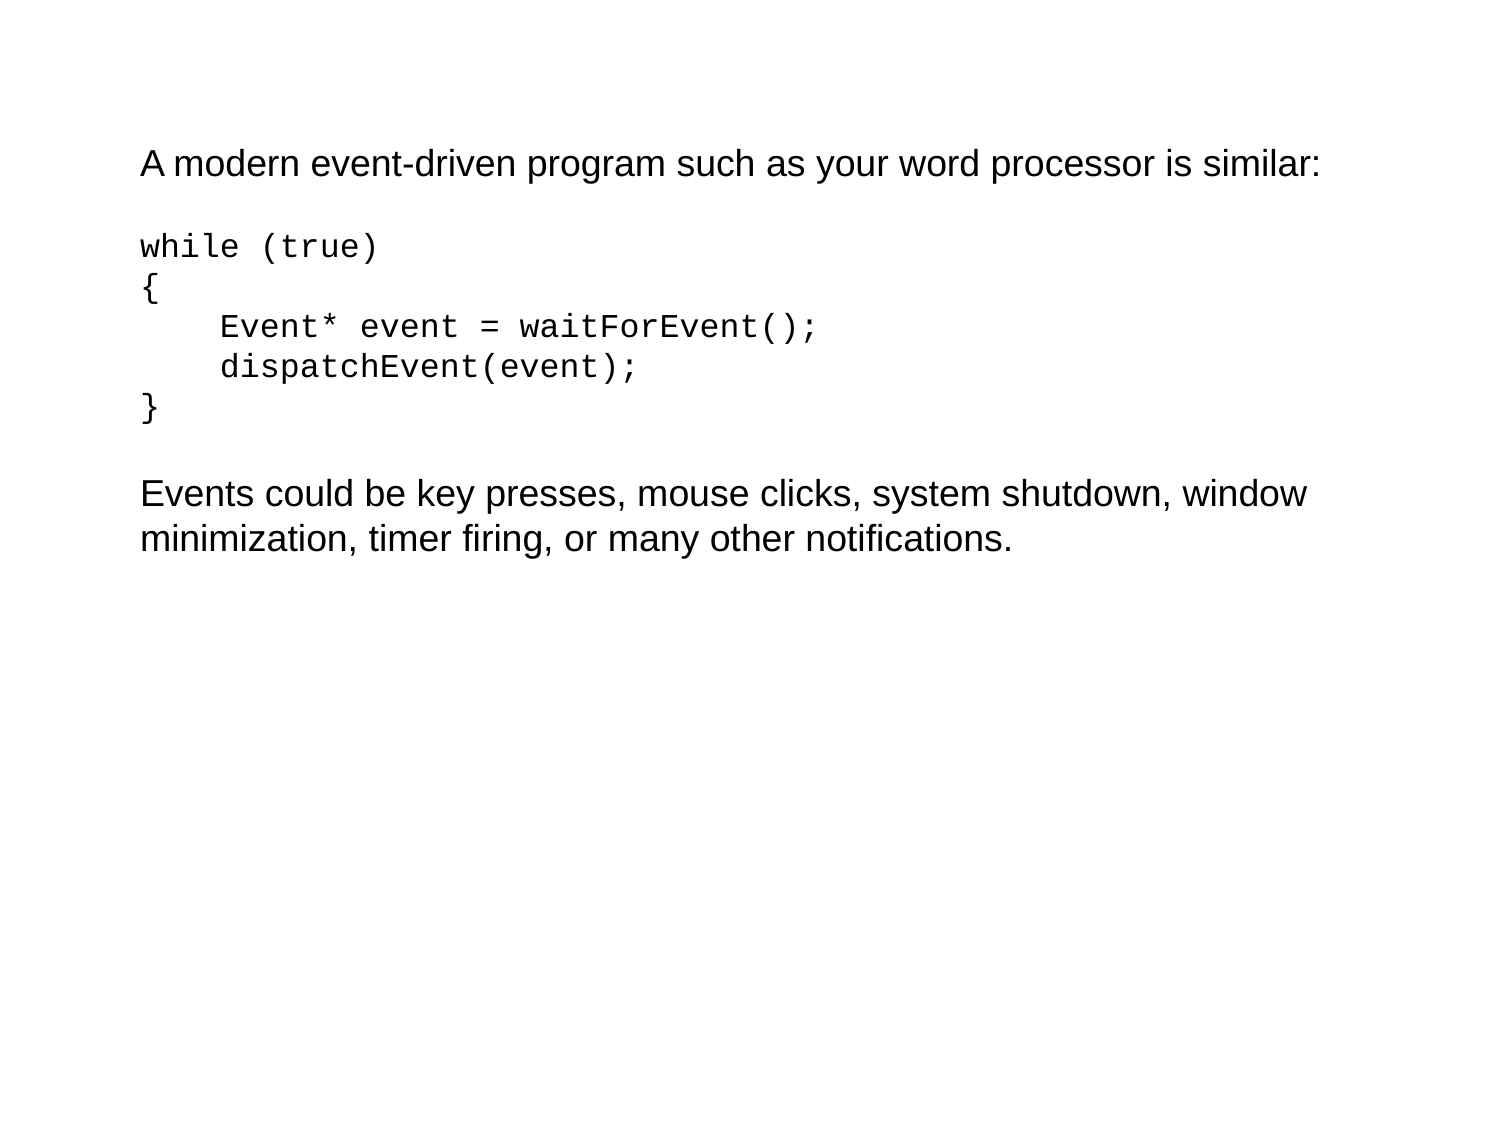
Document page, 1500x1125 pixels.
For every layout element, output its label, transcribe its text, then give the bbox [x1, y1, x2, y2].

text_box A modern event-driven program such as your word processor is similar: while (true) { Event* event = waitForEvent(); dispatchEvent(event); } Events could be key presses, mouse clicks, system shutdown, window minimization, timer firing, or many other notifications. [124, 131, 1400, 567]
